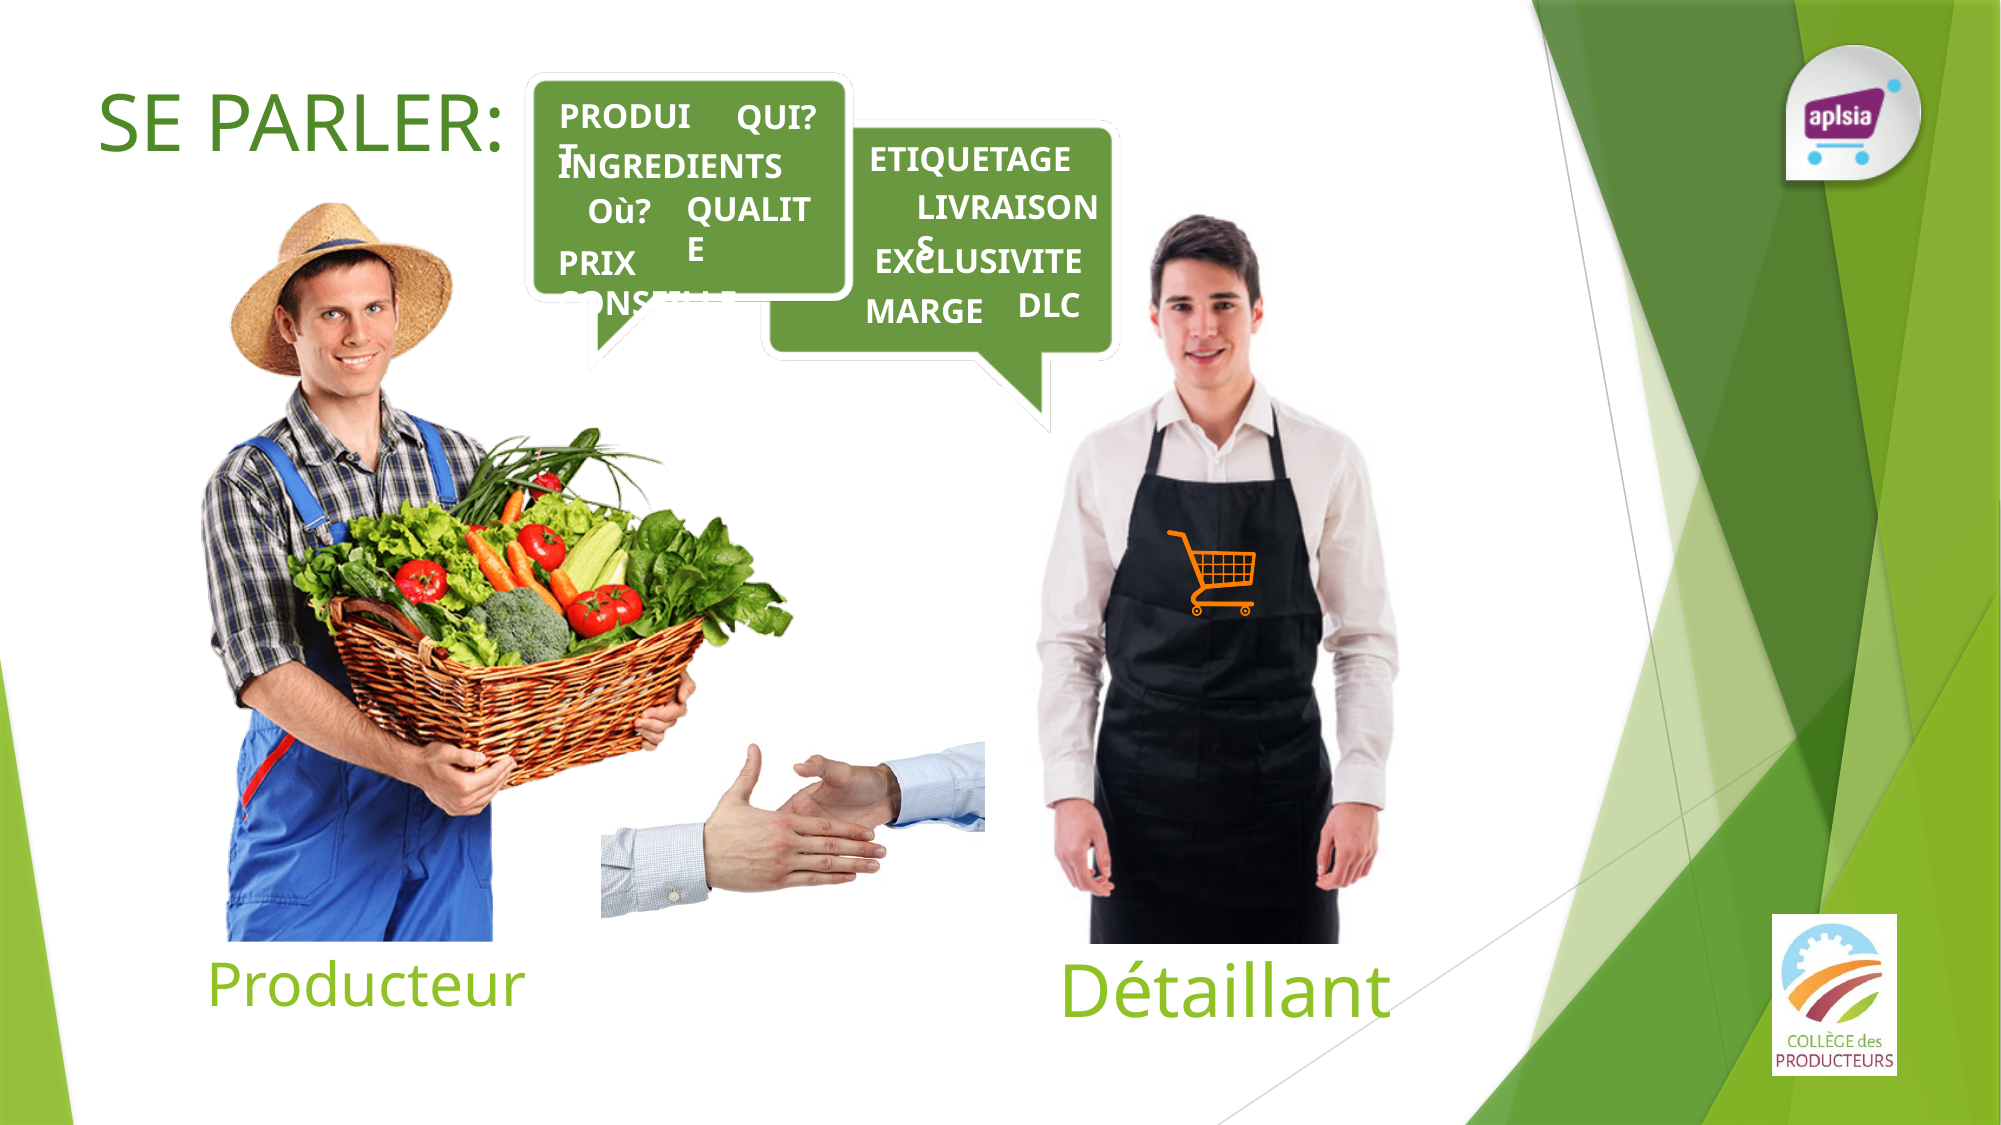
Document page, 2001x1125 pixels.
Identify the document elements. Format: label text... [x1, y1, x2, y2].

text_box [89, 202, 1459, 1125]
picture [463, 0, 1189, 505]
text_box SE PARLER: [0, 64, 458, 175]
picture [1772, 914, 1897, 1076]
picture [1772, 42, 1932, 199]
